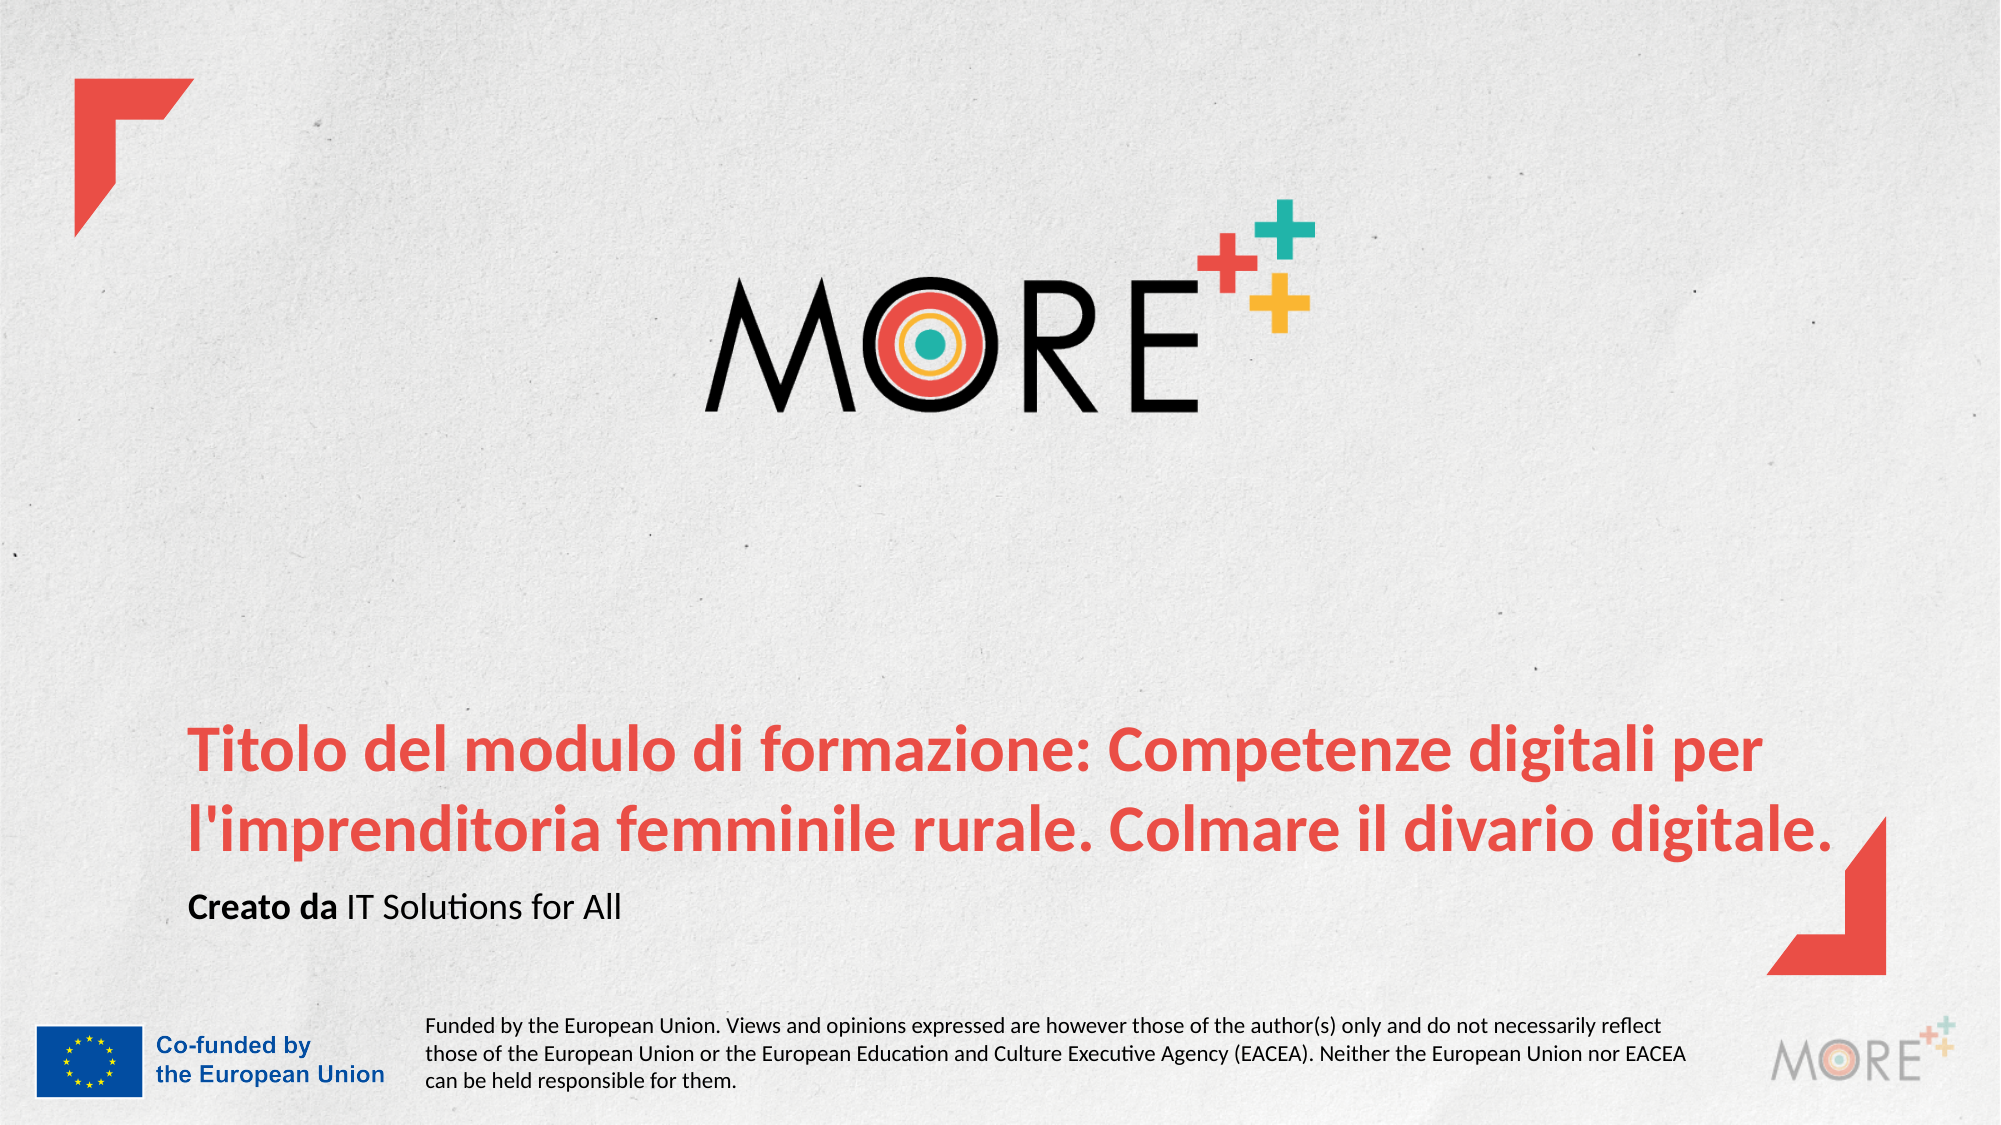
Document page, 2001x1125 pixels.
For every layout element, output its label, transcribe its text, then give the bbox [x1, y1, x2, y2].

text_box Titolo del modulo di formazione: Competenze digitali per l'imprenditoria femminile rurale. Colmare il divario digitale. [173, 697, 1871, 953]
text_box [1766, 816, 1887, 976]
text_box Creato da IT Solutions for All [173, 874, 1173, 935]
text_box Funded by the European Union. Views and opinions expressed are however those of the author(s) only and do not necessarily reflect those of the European Union or the European Education and Culture Executive Agency (EACEA). Neither the European Union nor EACEA can be held responsible for them. [410, 1003, 1707, 1101]
picture [0, 0, 2001, 1125]
text_box [74, 78, 195, 238]
